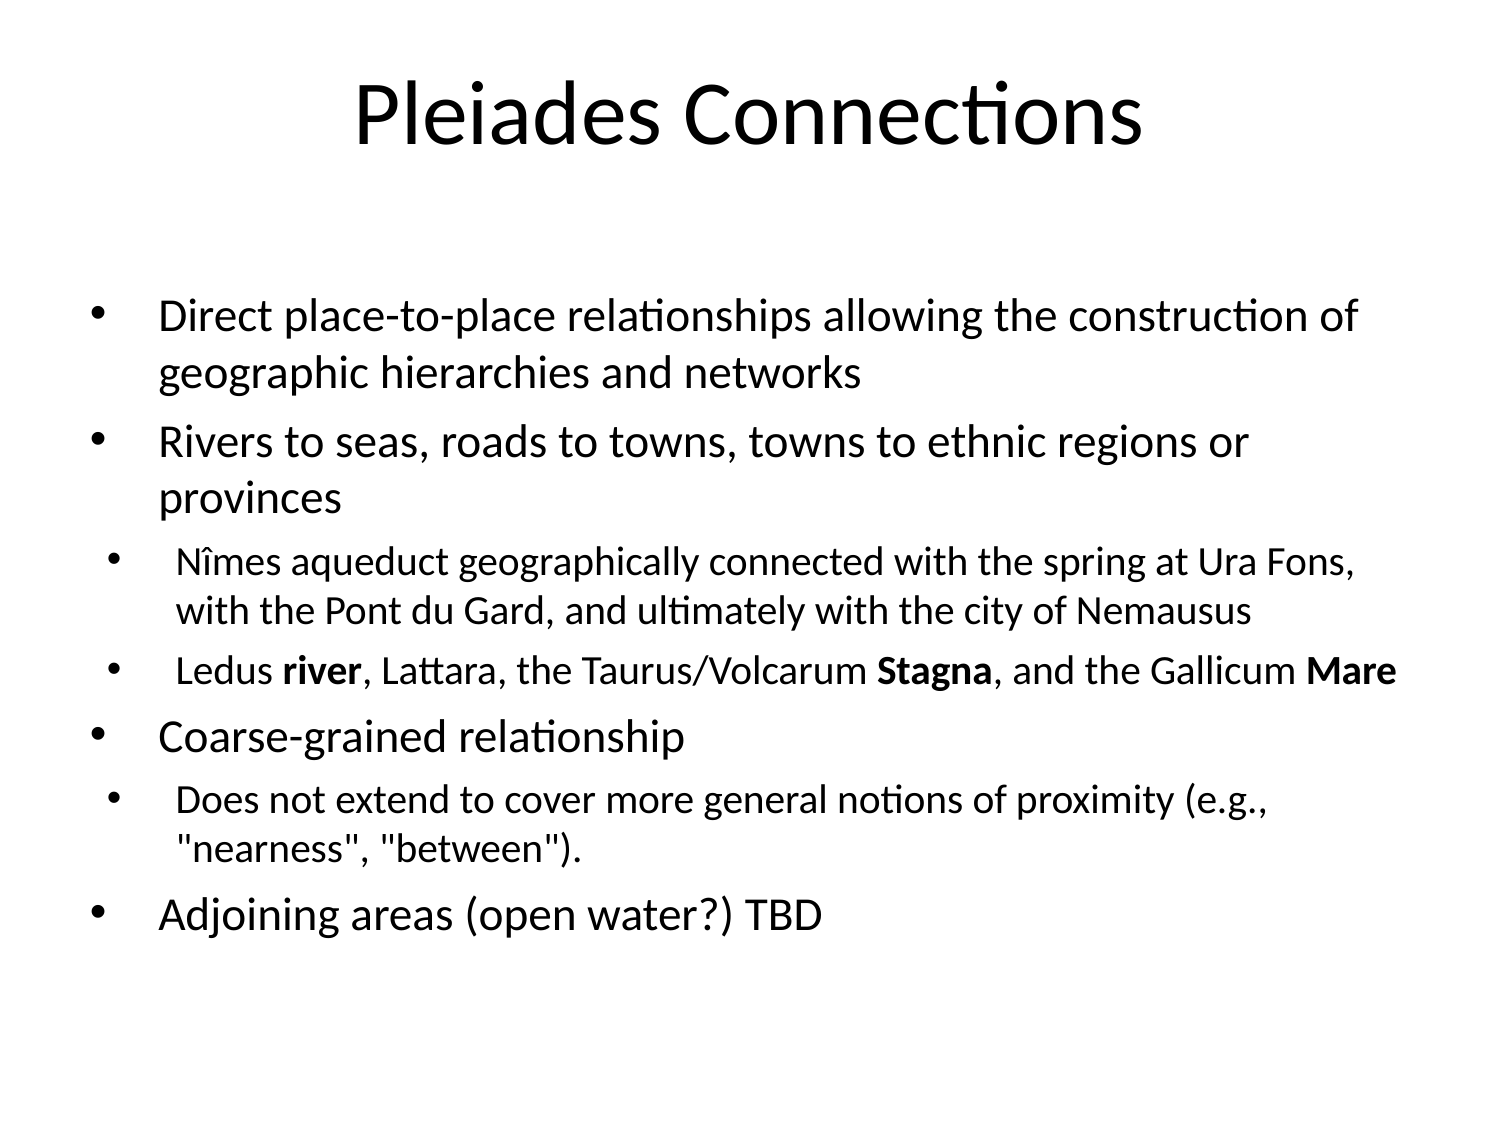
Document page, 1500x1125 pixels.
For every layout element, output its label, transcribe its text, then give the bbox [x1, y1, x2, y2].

title Pleiades Connections [75, 45, 1425, 208]
list Direct place-to-place relationships allowing the construction of geographic hierarchies and networks Rivers to seas, roads to towns, towns to ethnic regions or provinces Nîmes aqueduct geographically connected with the spring at Ura Fons, with the Pont du Gard, and ultimately with the city of Nemausus Ledus river, Lattara, the Taurus/Volcarum Stagna, and the Gallicum Mare Coarse-grained relationship Does not extend to cover more general notions of proximity (e.g., "nearness", "between"). Adjoining areas (open water?) TBD [75, 208, 1425, 1005]
